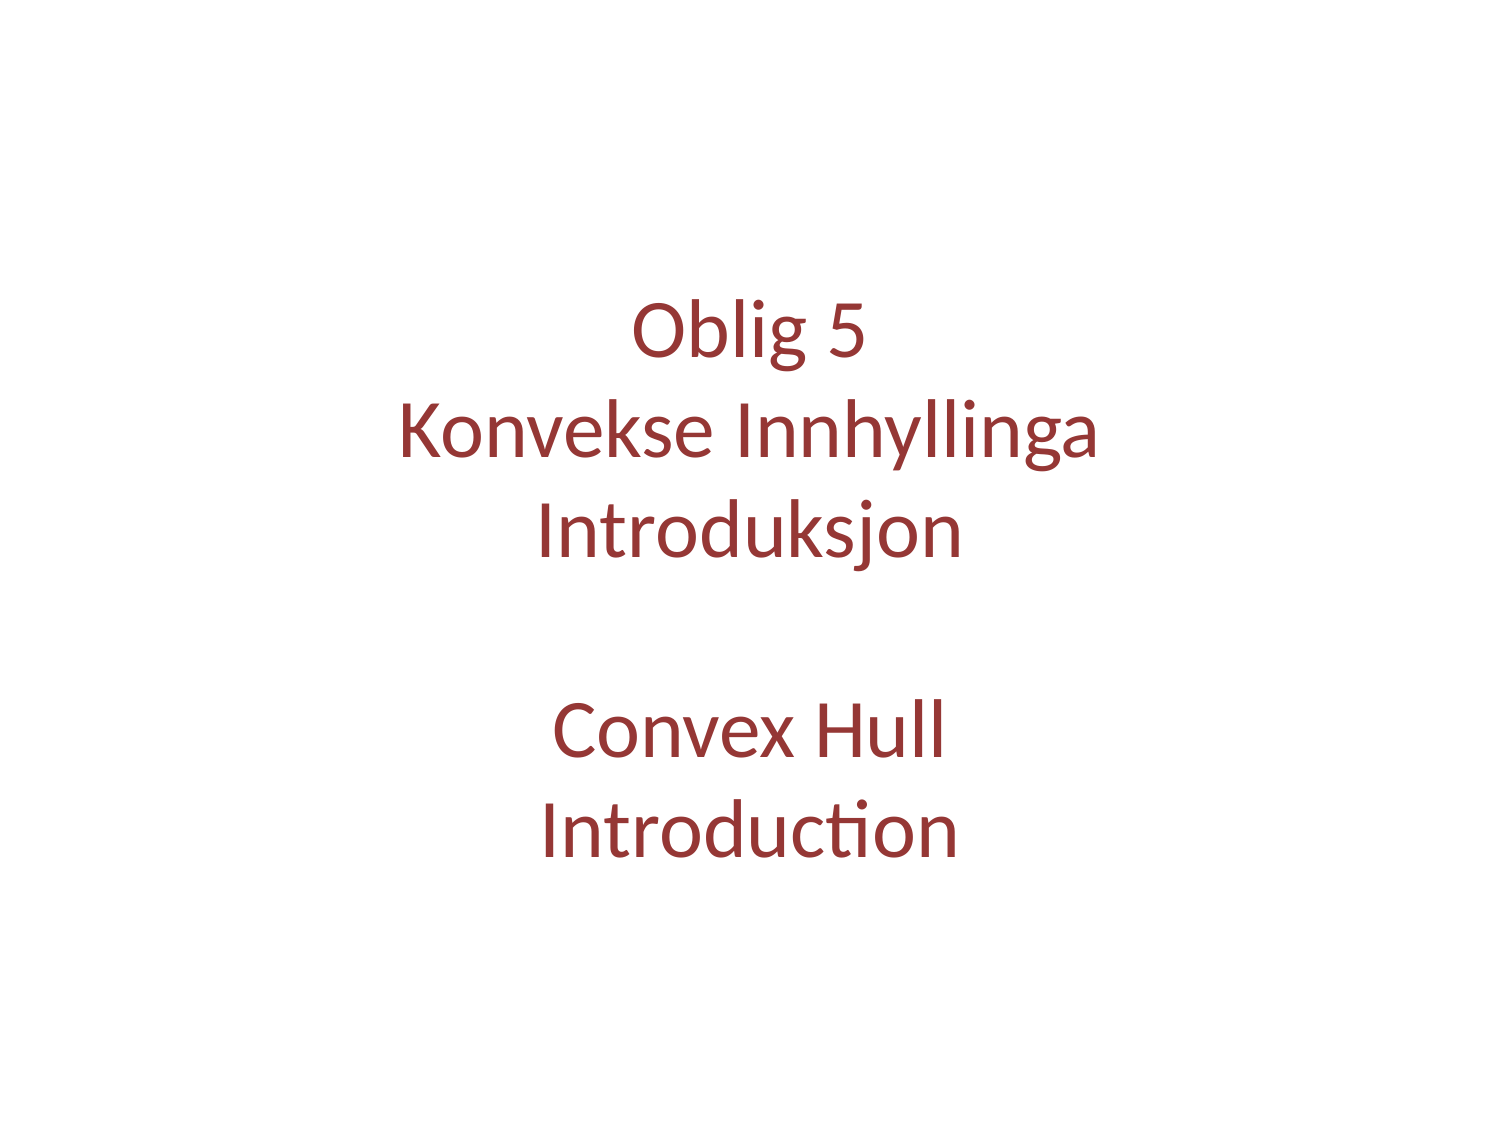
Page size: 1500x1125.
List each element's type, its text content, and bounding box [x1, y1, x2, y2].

title Oblig 5 Konvekse Innhyllinga Introduksjon Convex Hull Introduction [112, 137, 1388, 1012]
